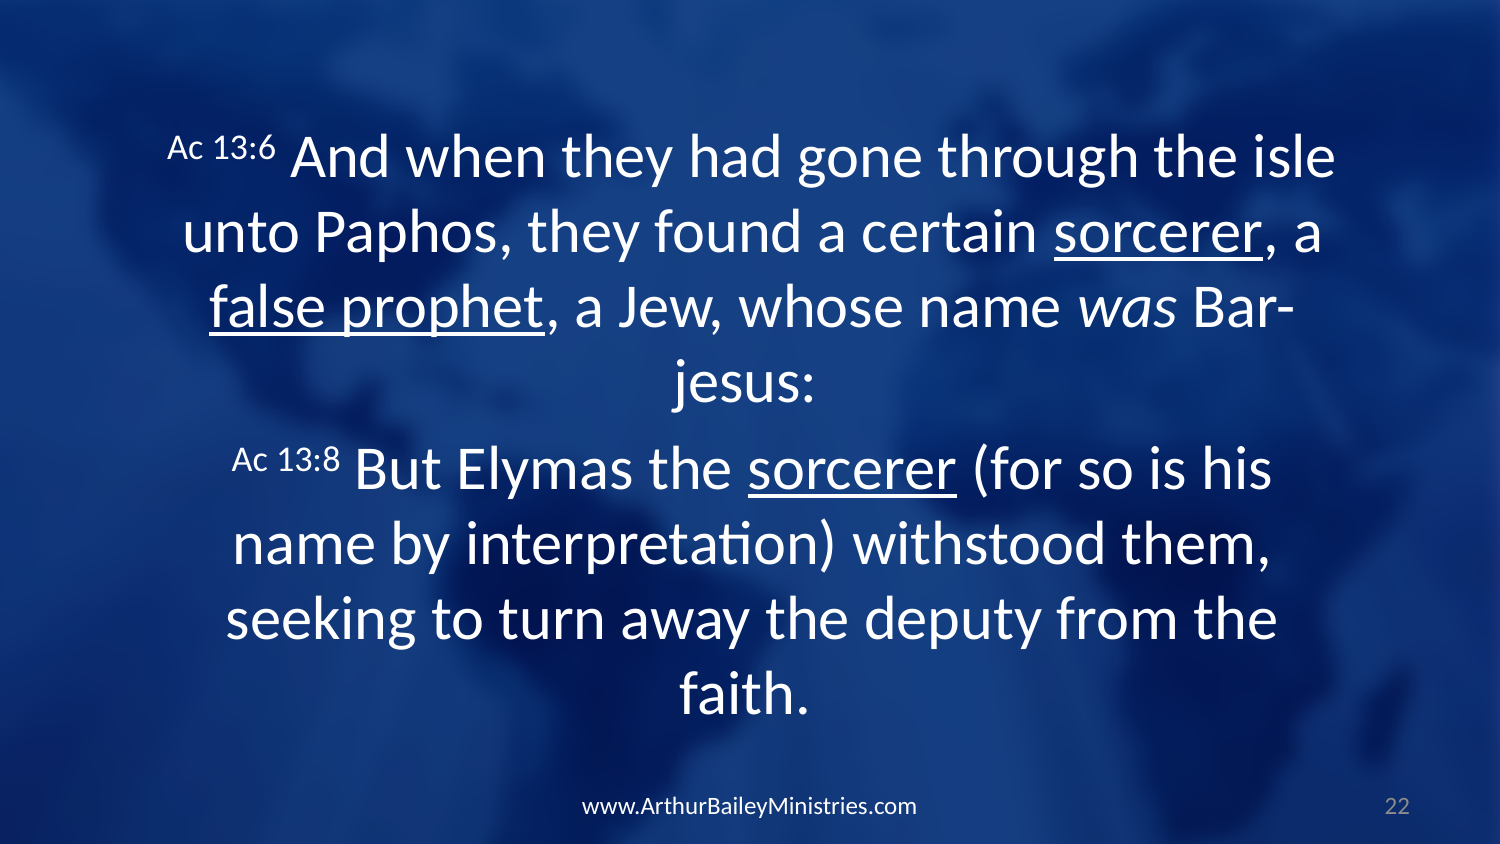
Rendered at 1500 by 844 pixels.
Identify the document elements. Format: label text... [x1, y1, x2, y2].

footer www.ArthurBaileyMinistries.com [512, 782, 988, 827]
list Ac 13:6 And when they had gone through the isle unto Paphos, they found a certain sorcerer, a false prophet, a Jew, whose name was Bar-jesus: Ac 13:8 But Elymas the sorcerer (for so is his name by interpretation) withstood them, seeking to turn away the deputy from the faith. [151, 107, 1355, 741]
picture [0, 0, 1500, 844]
slide_number 22 [1074, 782, 1425, 827]
